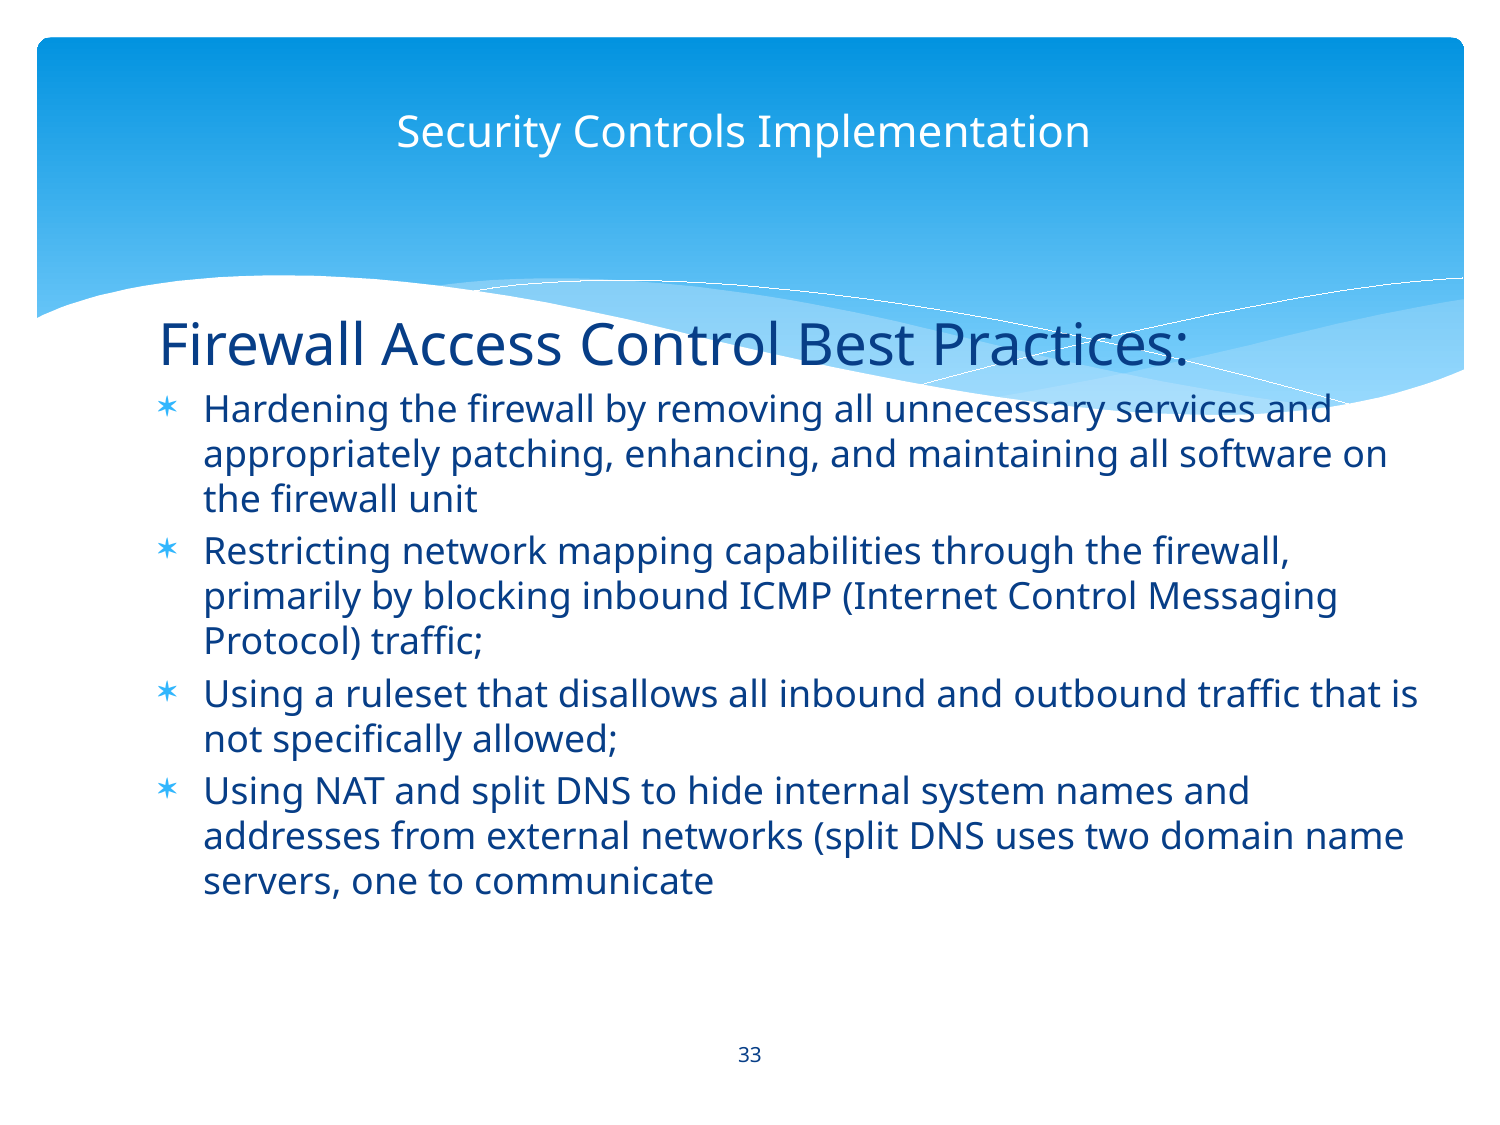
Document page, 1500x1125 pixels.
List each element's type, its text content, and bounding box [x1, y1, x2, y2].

list Firewall Access Control Best Practices: Hardening the firewall by removing all unnecessary services and appropriately patching, enhancing, and maintaining all software on the firewall unit Restricting network mapping capabilities through the firewall, primarily by blocking inbound ICMP (Internet Control Messaging Protocol) traffic; Using a ruleset that disallows all inbound and outbound traffic that is not specifically allowed; Using NAT and split DNS to hide internal system names and addresses from external networks (split DNS uses two domain name servers, one to communicate [143, 299, 1438, 1050]
slide_number 33 [654, 1050, 846, 1086]
title Security Controls Implementation [75, 55, 1425, 261]
